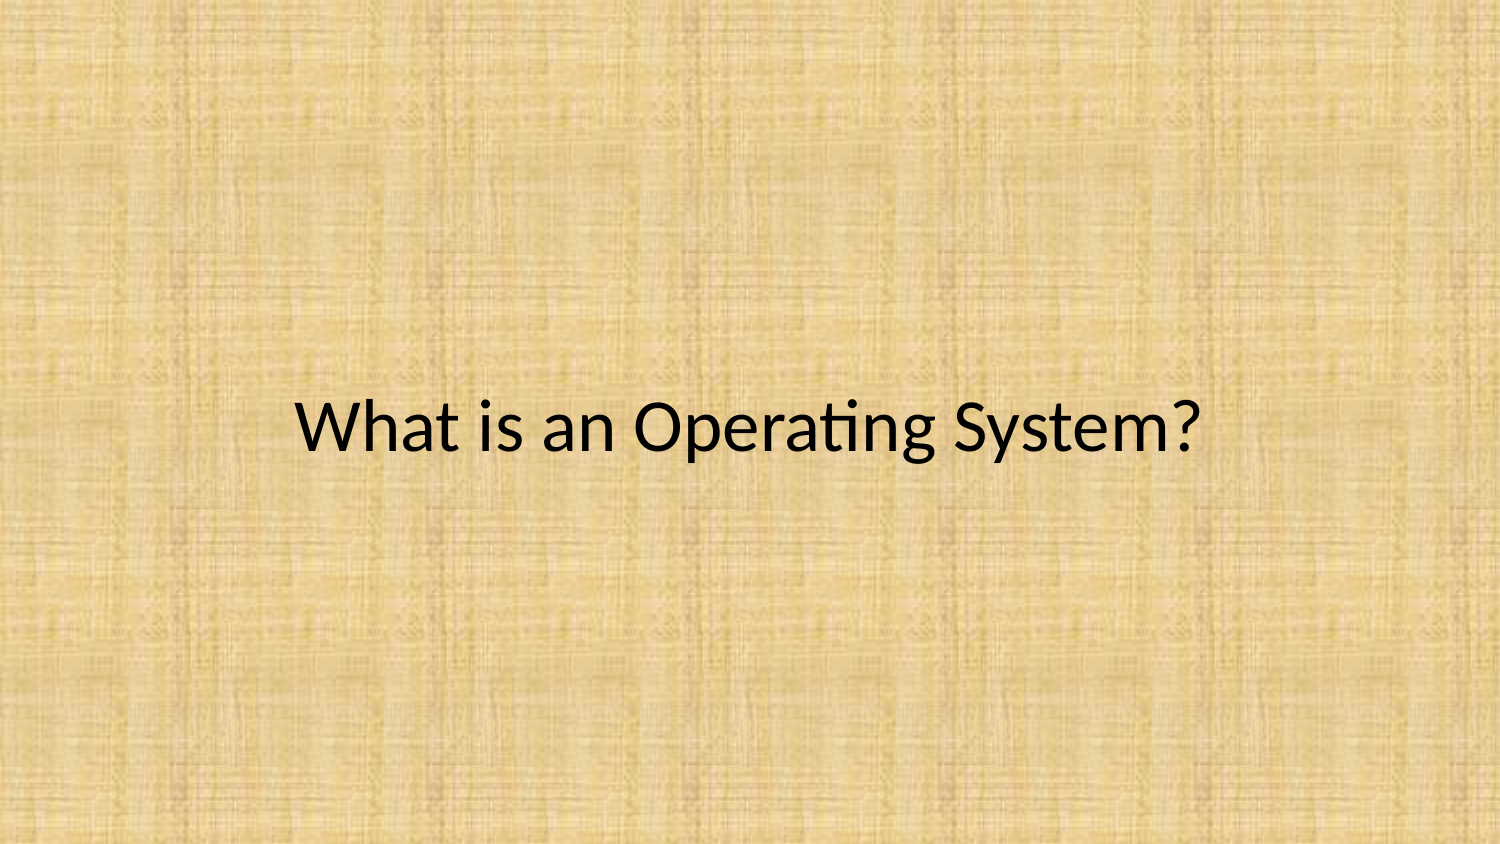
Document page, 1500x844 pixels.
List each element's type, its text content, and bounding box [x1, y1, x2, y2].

title What is an Operating System? [243, 329, 1257, 515]
picture [0, 0, 1500, 844]
